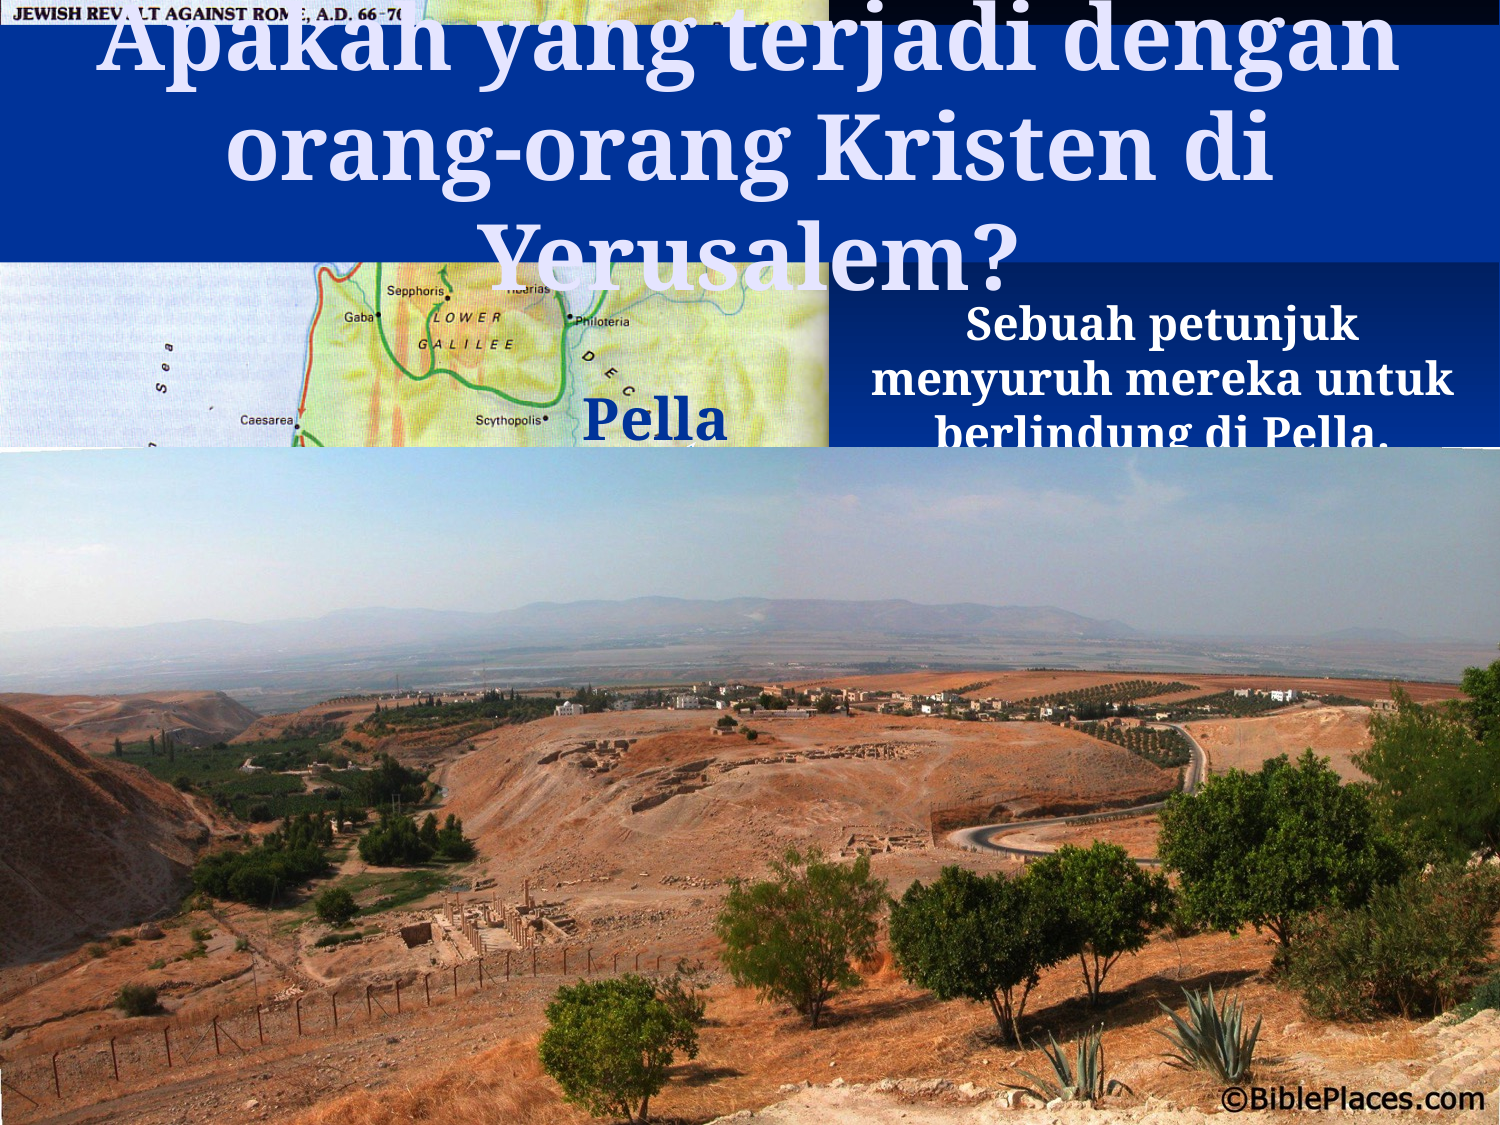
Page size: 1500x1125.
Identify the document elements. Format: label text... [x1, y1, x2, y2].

subtitle Sebuah petunjuk menyuruh mereka untuk berlindung di Pella. [832, 287, 1500, 438]
picture [0, 0, 1500, 1125]
title Apakah yang terjadi dengan orang-orang Kristen di Yerusalem? [832, 24, 1500, 263]
